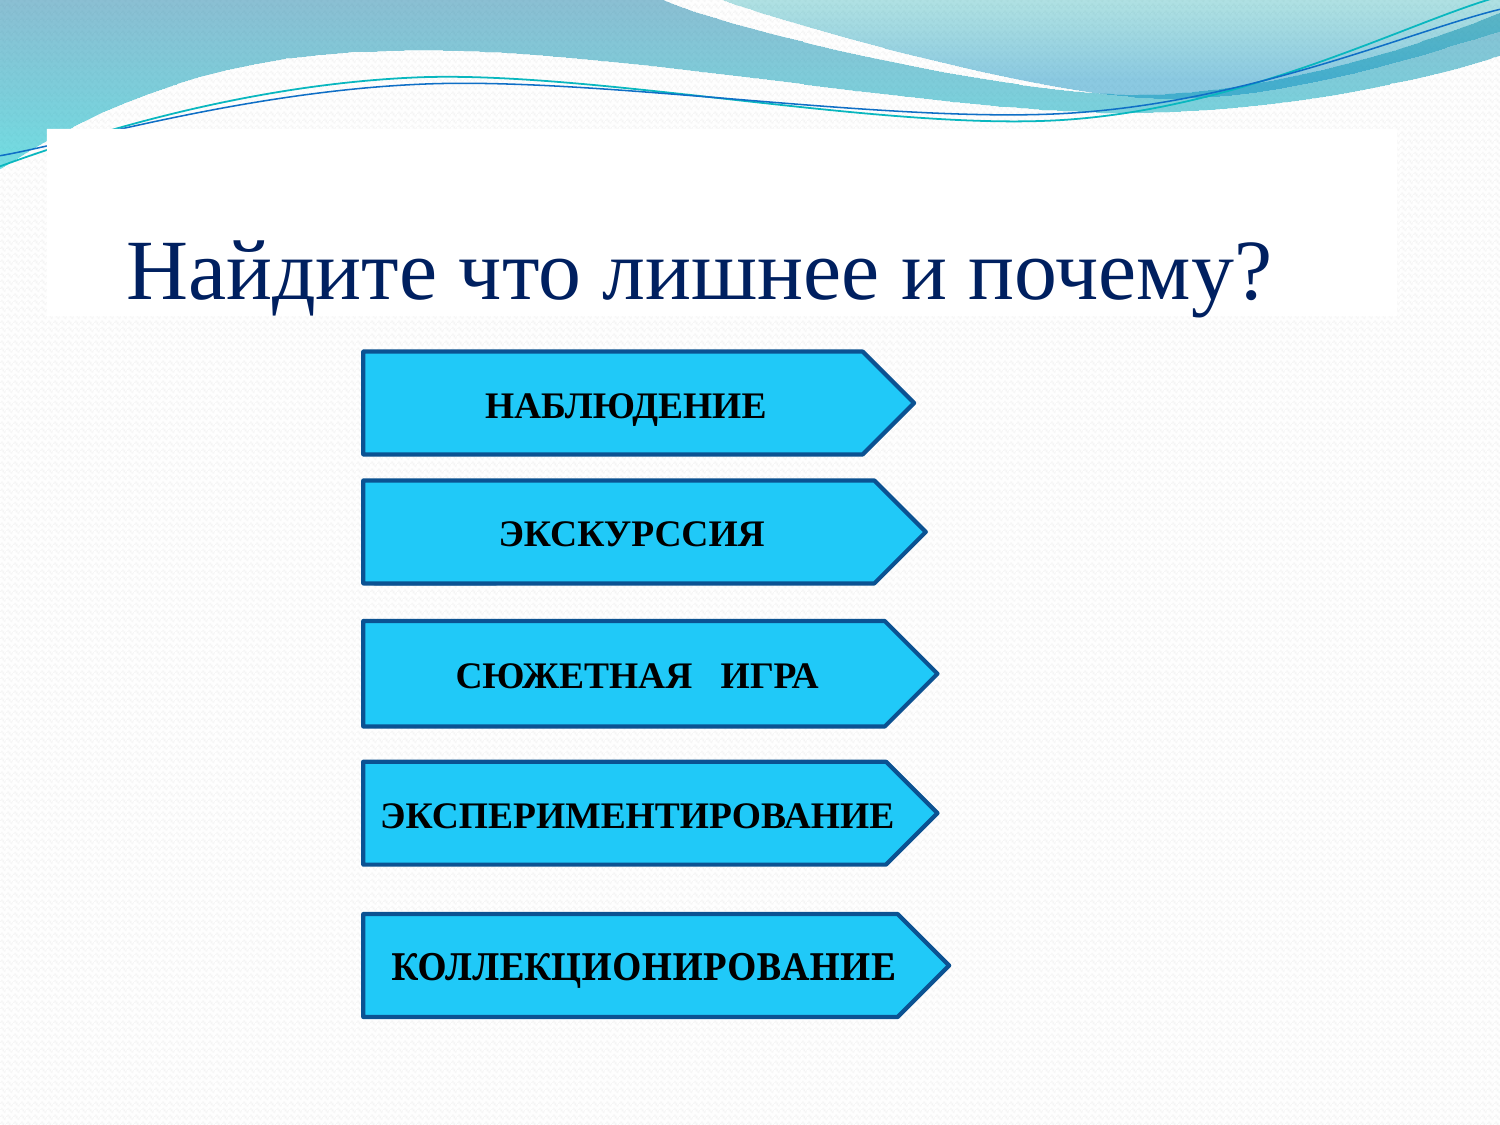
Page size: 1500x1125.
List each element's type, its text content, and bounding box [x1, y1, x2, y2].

title Найдите что лишнее и почему? [46, 128, 1397, 317]
text_box НАБЛЮДЕНИЕ [361, 349, 917, 457]
text_box КОЛЛЕКЦИОНИРОВАНИЕ [361, 911, 952, 1020]
text_box ЭКСПЕРИМЕНТИРОВАНИЕ [361, 759, 940, 867]
text_box ЭКСКУРССИЯ [361, 478, 928, 586]
text_box СЮЖЕТНАЯ ИГРА [361, 618, 940, 729]
